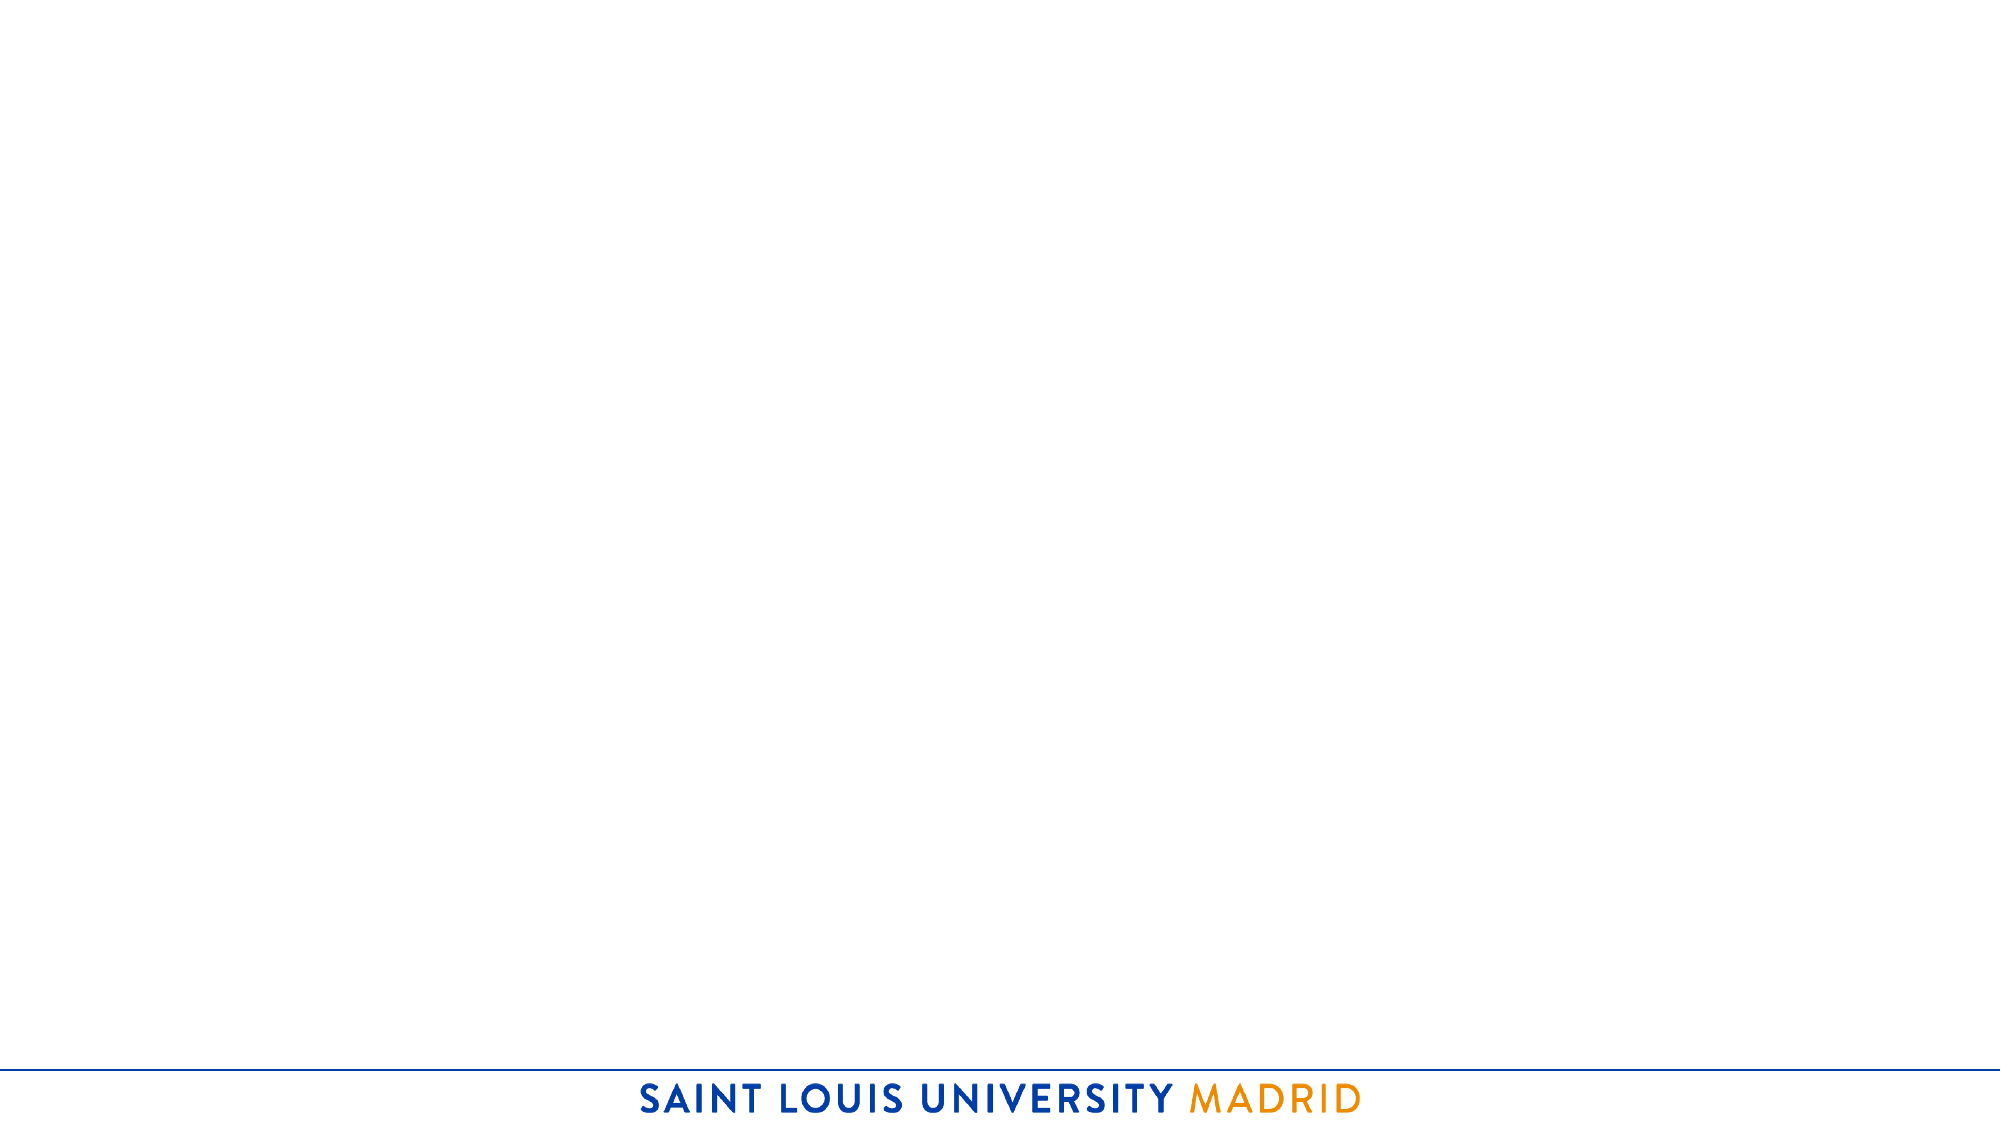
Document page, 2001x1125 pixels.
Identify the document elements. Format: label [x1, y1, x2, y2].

text_box [0, 1069, 2000, 1113]
